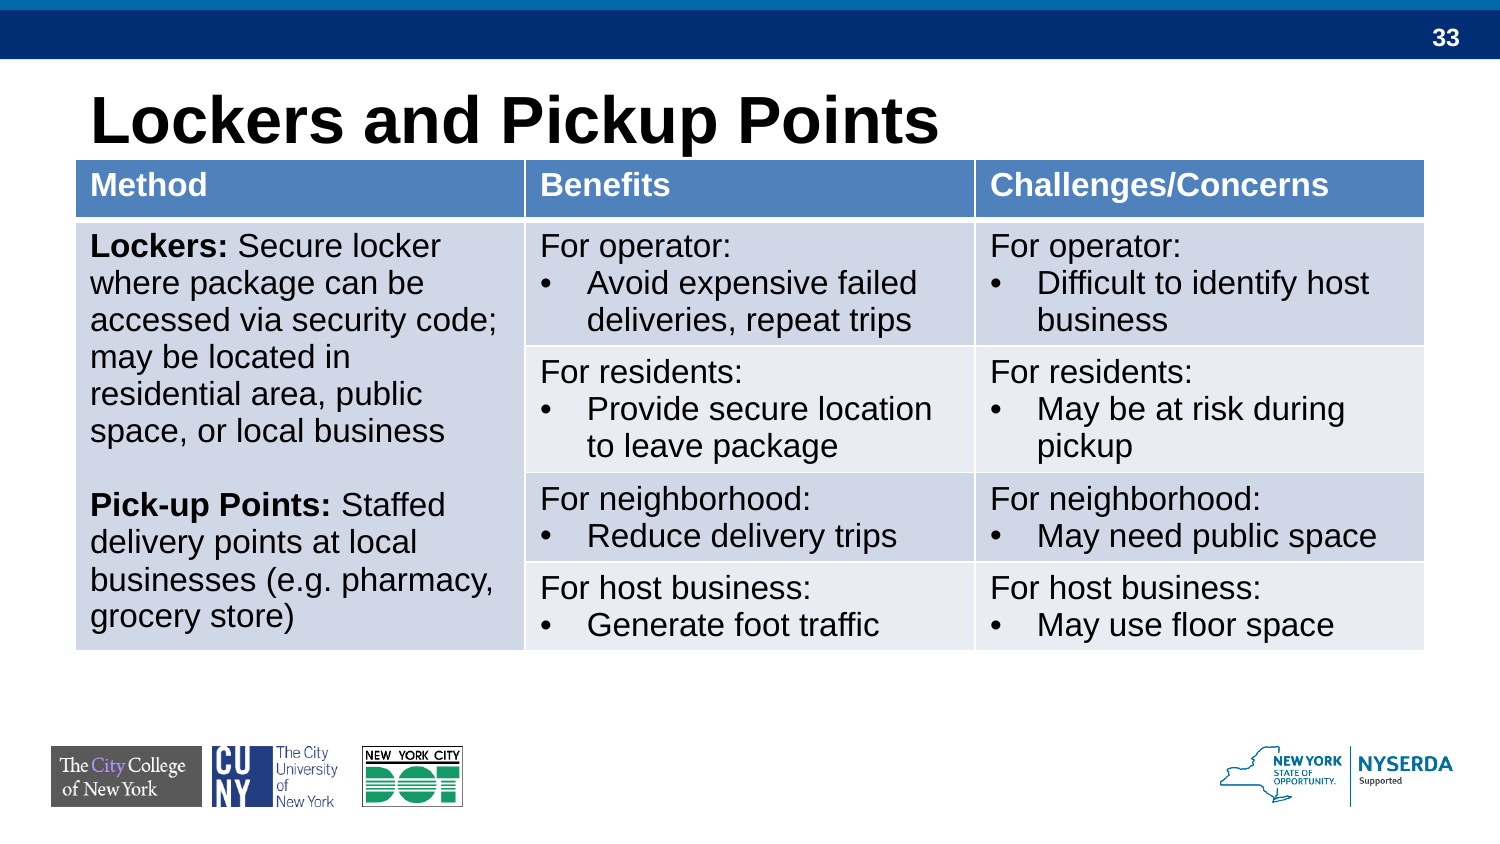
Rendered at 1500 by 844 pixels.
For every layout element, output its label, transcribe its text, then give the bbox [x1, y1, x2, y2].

table_cell For operator: Difficult to identify host business [976, 223, 1424, 345]
table_header Challenges/Concerns [976, 160, 1424, 217]
picture [51, 746, 202, 807]
table_header Method [76, 160, 524, 217]
table_cell For host business: May use floor space [976, 563, 1424, 650]
table_cell For host business: Generate foot traffic [526, 563, 974, 650]
picture [1220, 746, 1349, 807]
picture [362, 746, 463, 807]
picture [1352, 746, 1453, 807]
table_cell For neighborhood: May need public space [976, 473, 1424, 561]
table_header Benefits [526, 160, 974, 217]
table_cell For operator: Avoid expensive failed deliveries, repeat trips [526, 223, 974, 345]
table_cell Lockers: Secure locker where package can be accessed via security code; may be located in residential area, public space, or local business Pick-up Points: Staffed delivery points at local businesses (e.g. pharmacy, grocery store) [76, 223, 524, 650]
table_cell For residents: May be at risk during pickup [976, 347, 1424, 472]
title Lockers and Pickup Points [75, 46, 1425, 159]
picture [212, 746, 340, 807]
table_cell For neighborhood: Reduce delivery trips [526, 473, 974, 561]
table_cell For residents: Provide secure location to leave package [526, 347, 974, 472]
